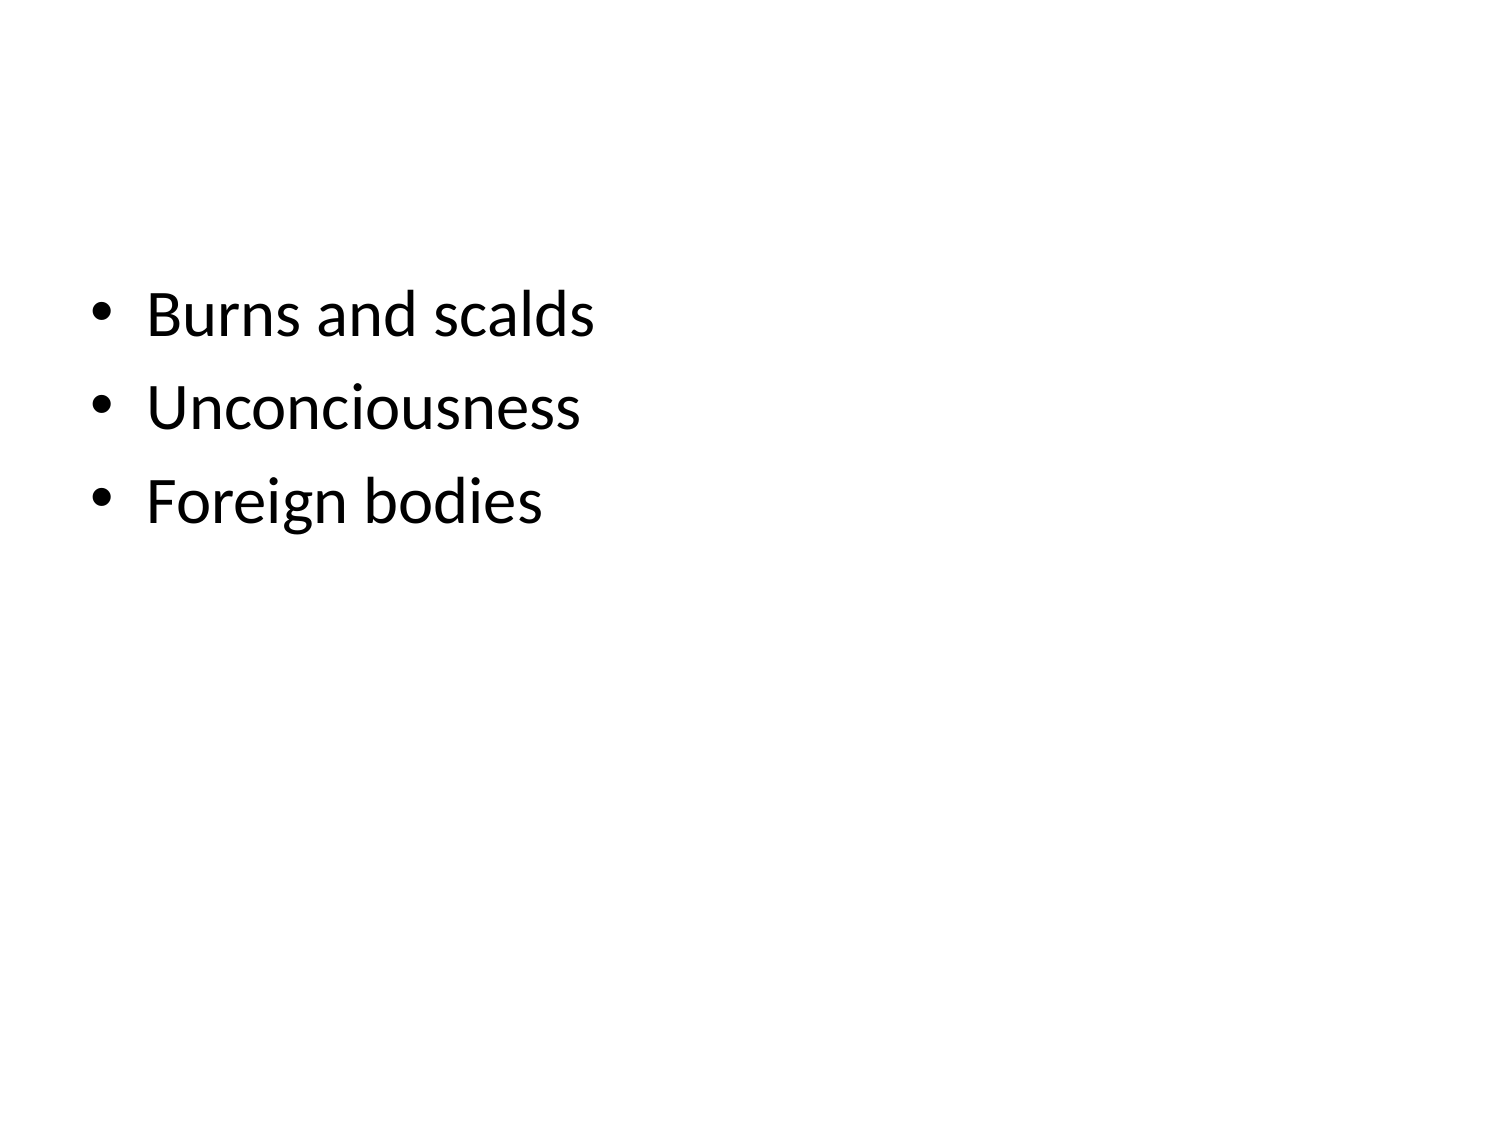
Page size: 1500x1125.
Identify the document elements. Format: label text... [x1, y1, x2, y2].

list Burns and scalds Unconciousness Foreign bodies [75, 262, 1425, 1005]
